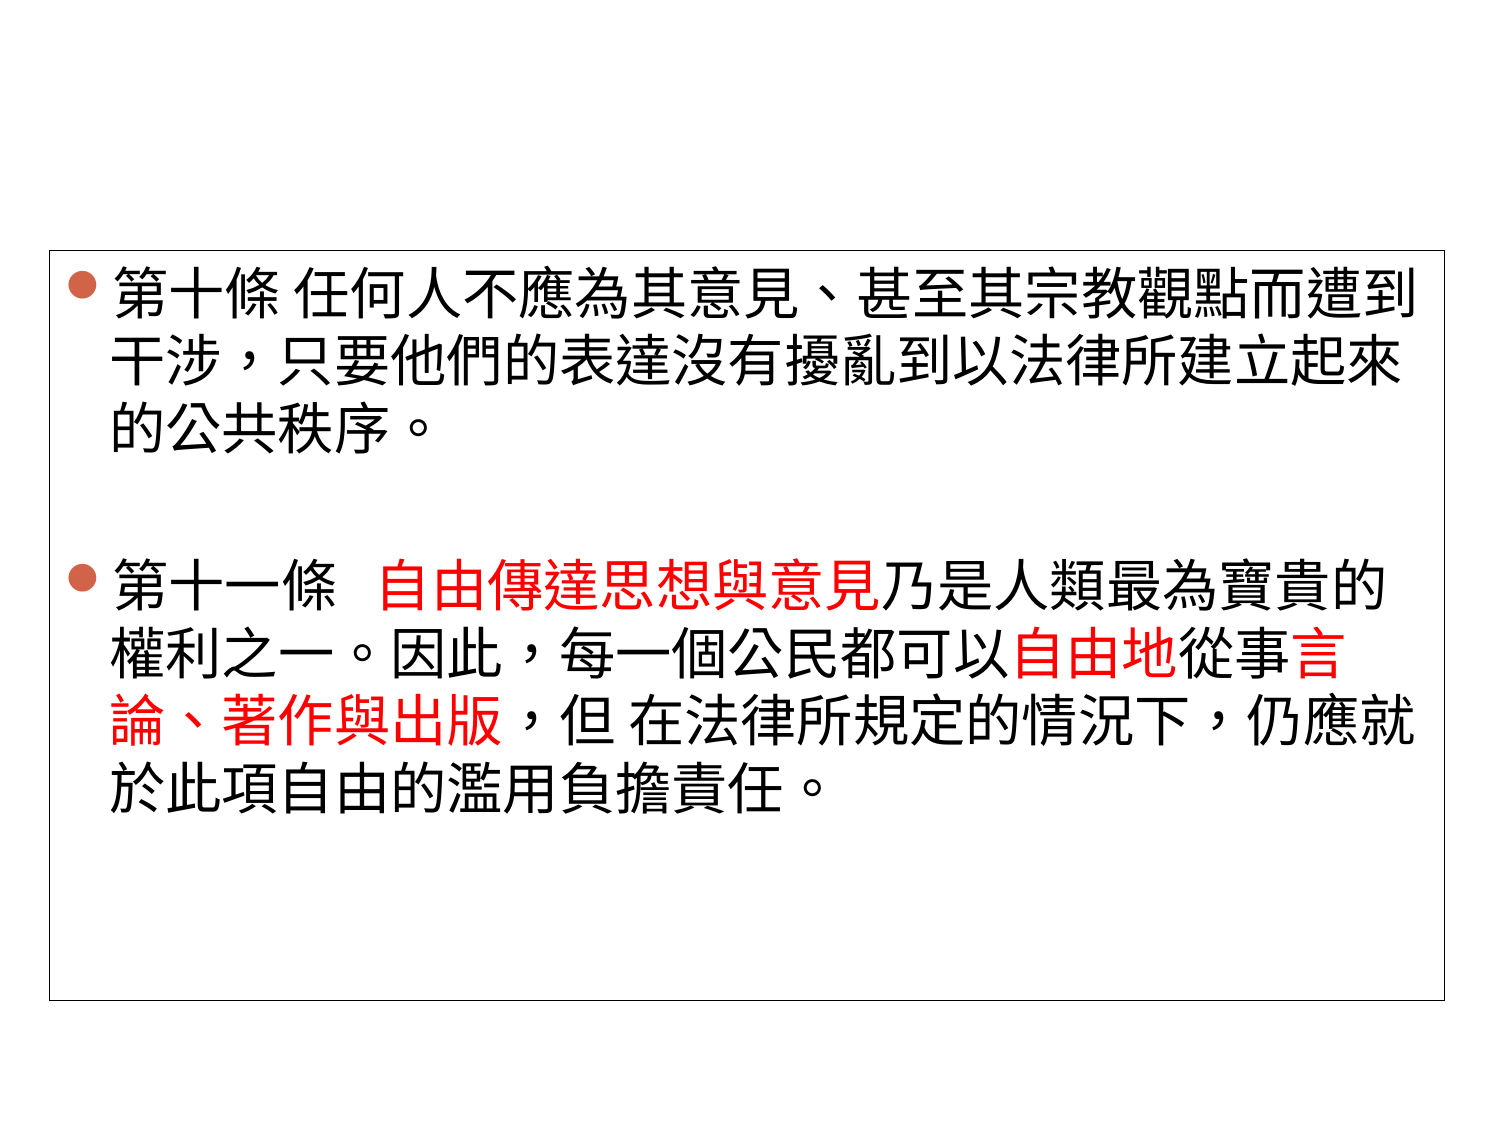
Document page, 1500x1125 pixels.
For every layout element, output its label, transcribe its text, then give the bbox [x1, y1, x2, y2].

list 第十條 任何人不應為其意見、甚至其宗教觀點而遭到干涉，只要他們的表達沒有擾亂到以法律所建立起來的公共秩序。 第十一條 自由傳達思想與意見乃是人類最為寶貴的權利之一。因此，每一個公民都可以自由地從事言論、著作與出版，但 在法律所規定的情況下，仍應就於此項自由的濫用負擔責任。 [49, 250, 1445, 1001]
